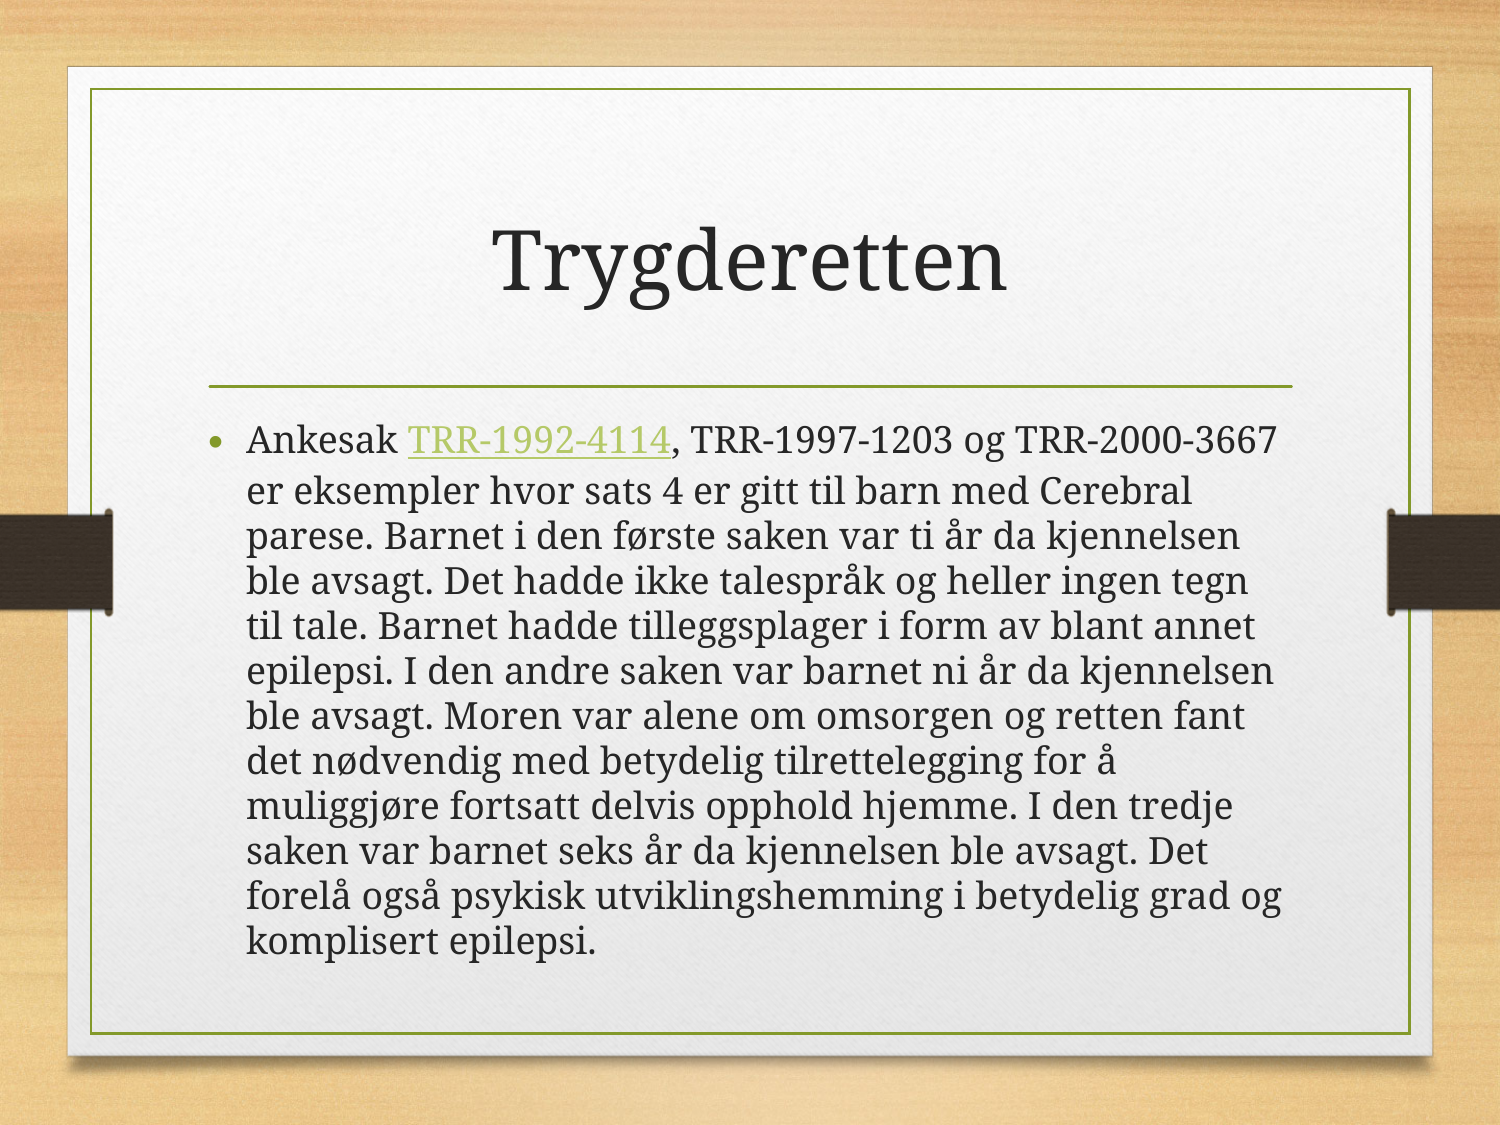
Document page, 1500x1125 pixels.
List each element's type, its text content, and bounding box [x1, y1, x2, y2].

picture [0, 0, 1500, 1125]
title Trygderetten [193, 150, 1309, 365]
list Ankesak TRR-1992-4114, TRR-1997-1203 og TRR-2000-3667 er eksempler hvor sats 4 er gitt til barn med Cerebral parese. Barnet i den første saken var ti år da kjennelsen ble avsagt. Det hadde ikke talespråk og heller ingen tegn til tale. Barnet hadde tilleggsplager i form av blant annet epilepsi. I den andre saken var barnet ni år da kjennelsen ble avsagt. Moren var alene om omsorgen og retten fant det nødvendig med betydelig tilrettelegging for å muliggjøre fortsatt delvis opphold hjemme. I den tredje saken var barnet seks år da kjennelsen ble avsagt. Det forelå også psykisk utviklingshemming i betydelig grad og komplisert epilepsi. [193, 408, 1309, 974]
